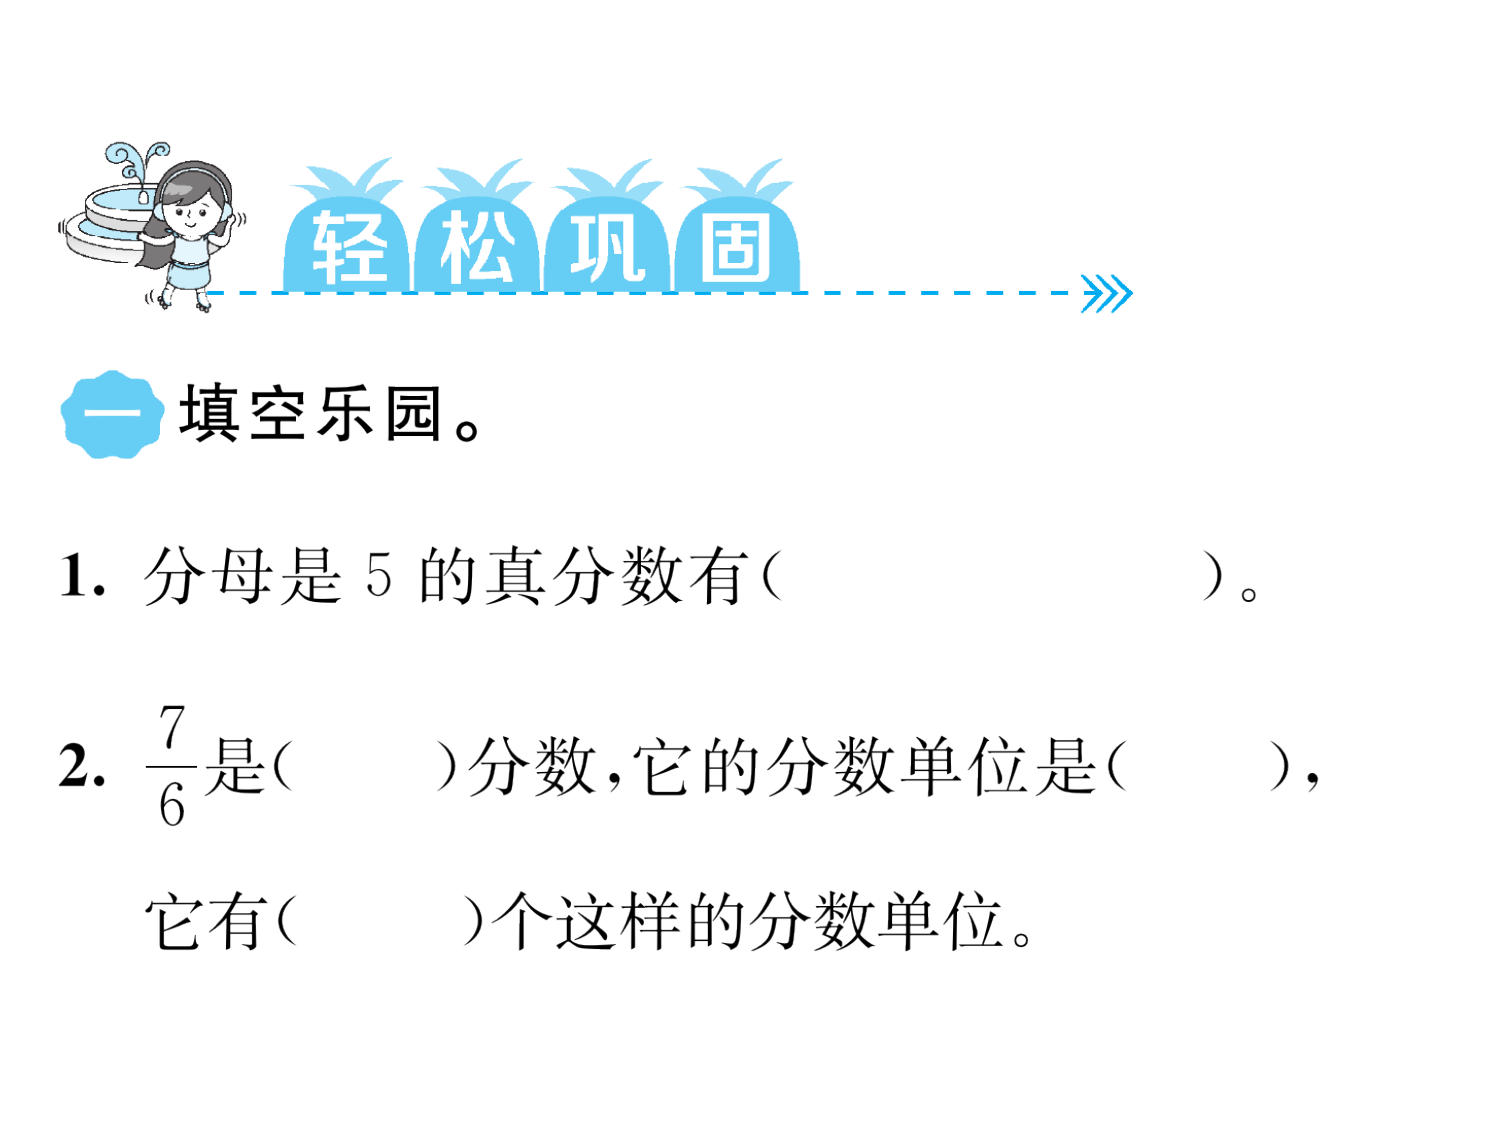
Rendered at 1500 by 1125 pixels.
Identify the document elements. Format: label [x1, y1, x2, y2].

picture [52, 125, 1471, 975]
